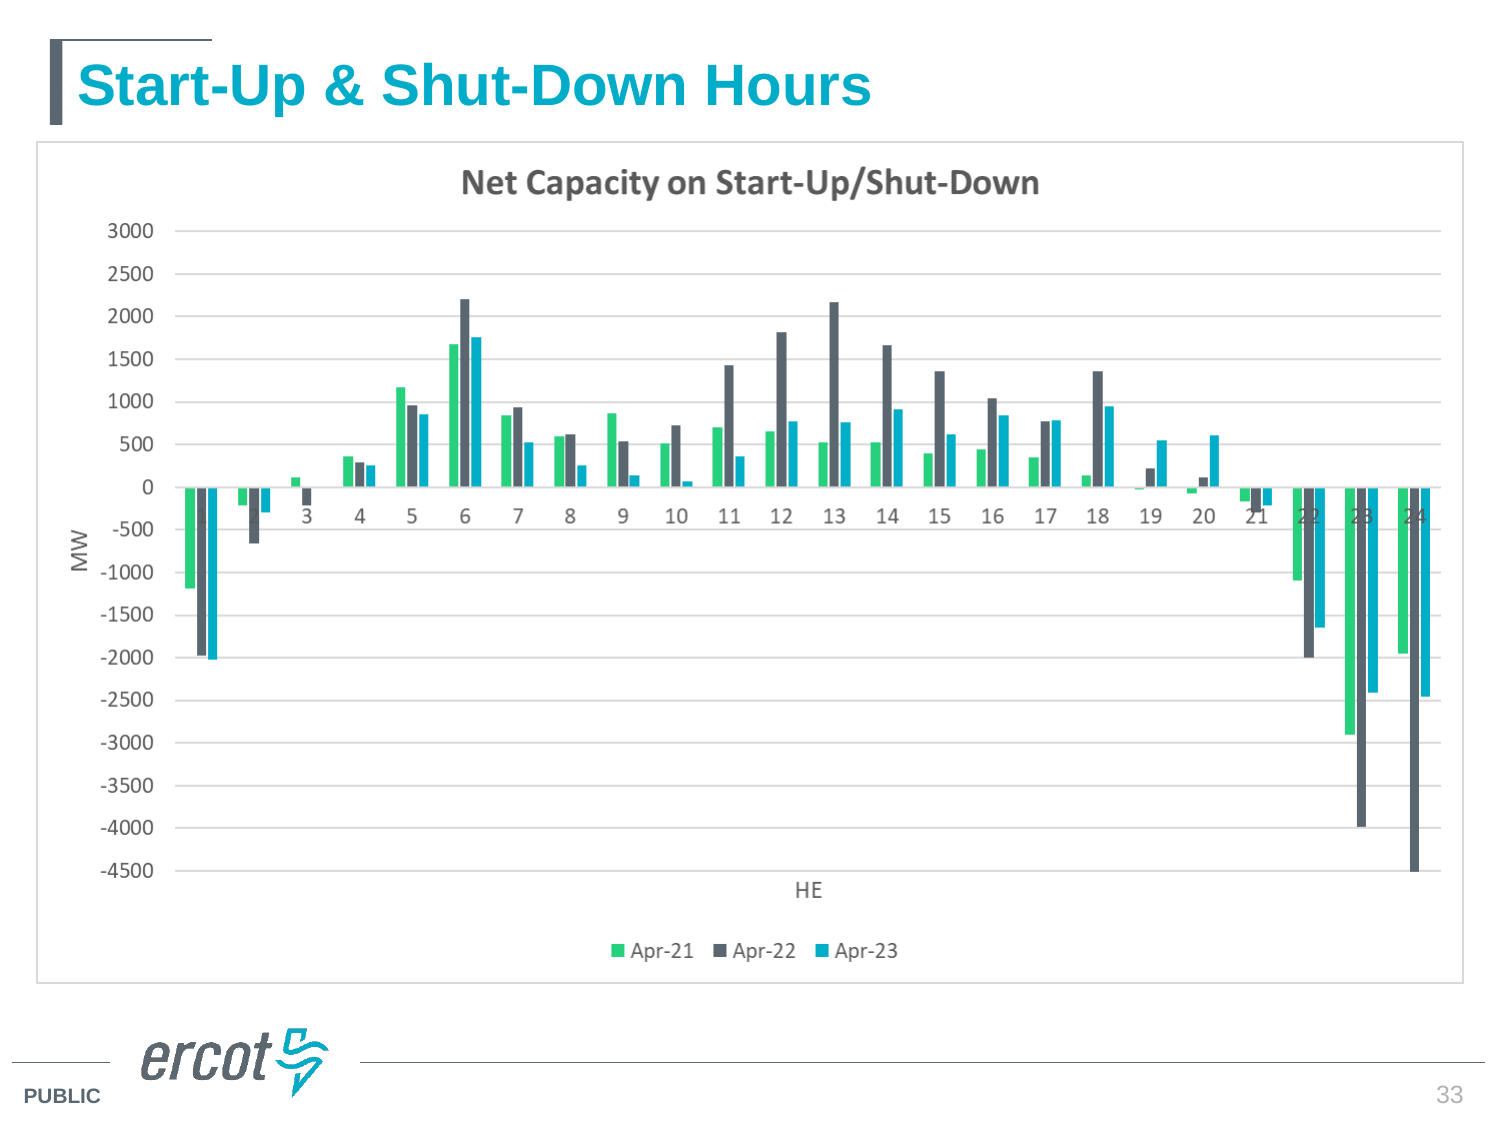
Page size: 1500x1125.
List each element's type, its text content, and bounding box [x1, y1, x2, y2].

slide_number 33 [1412, 1076, 1488, 1112]
picture [36, 141, 1464, 984]
picture [137, 1024, 332, 1100]
title Start-Up & Shut-Down Hours [62, 39, 1450, 125]
